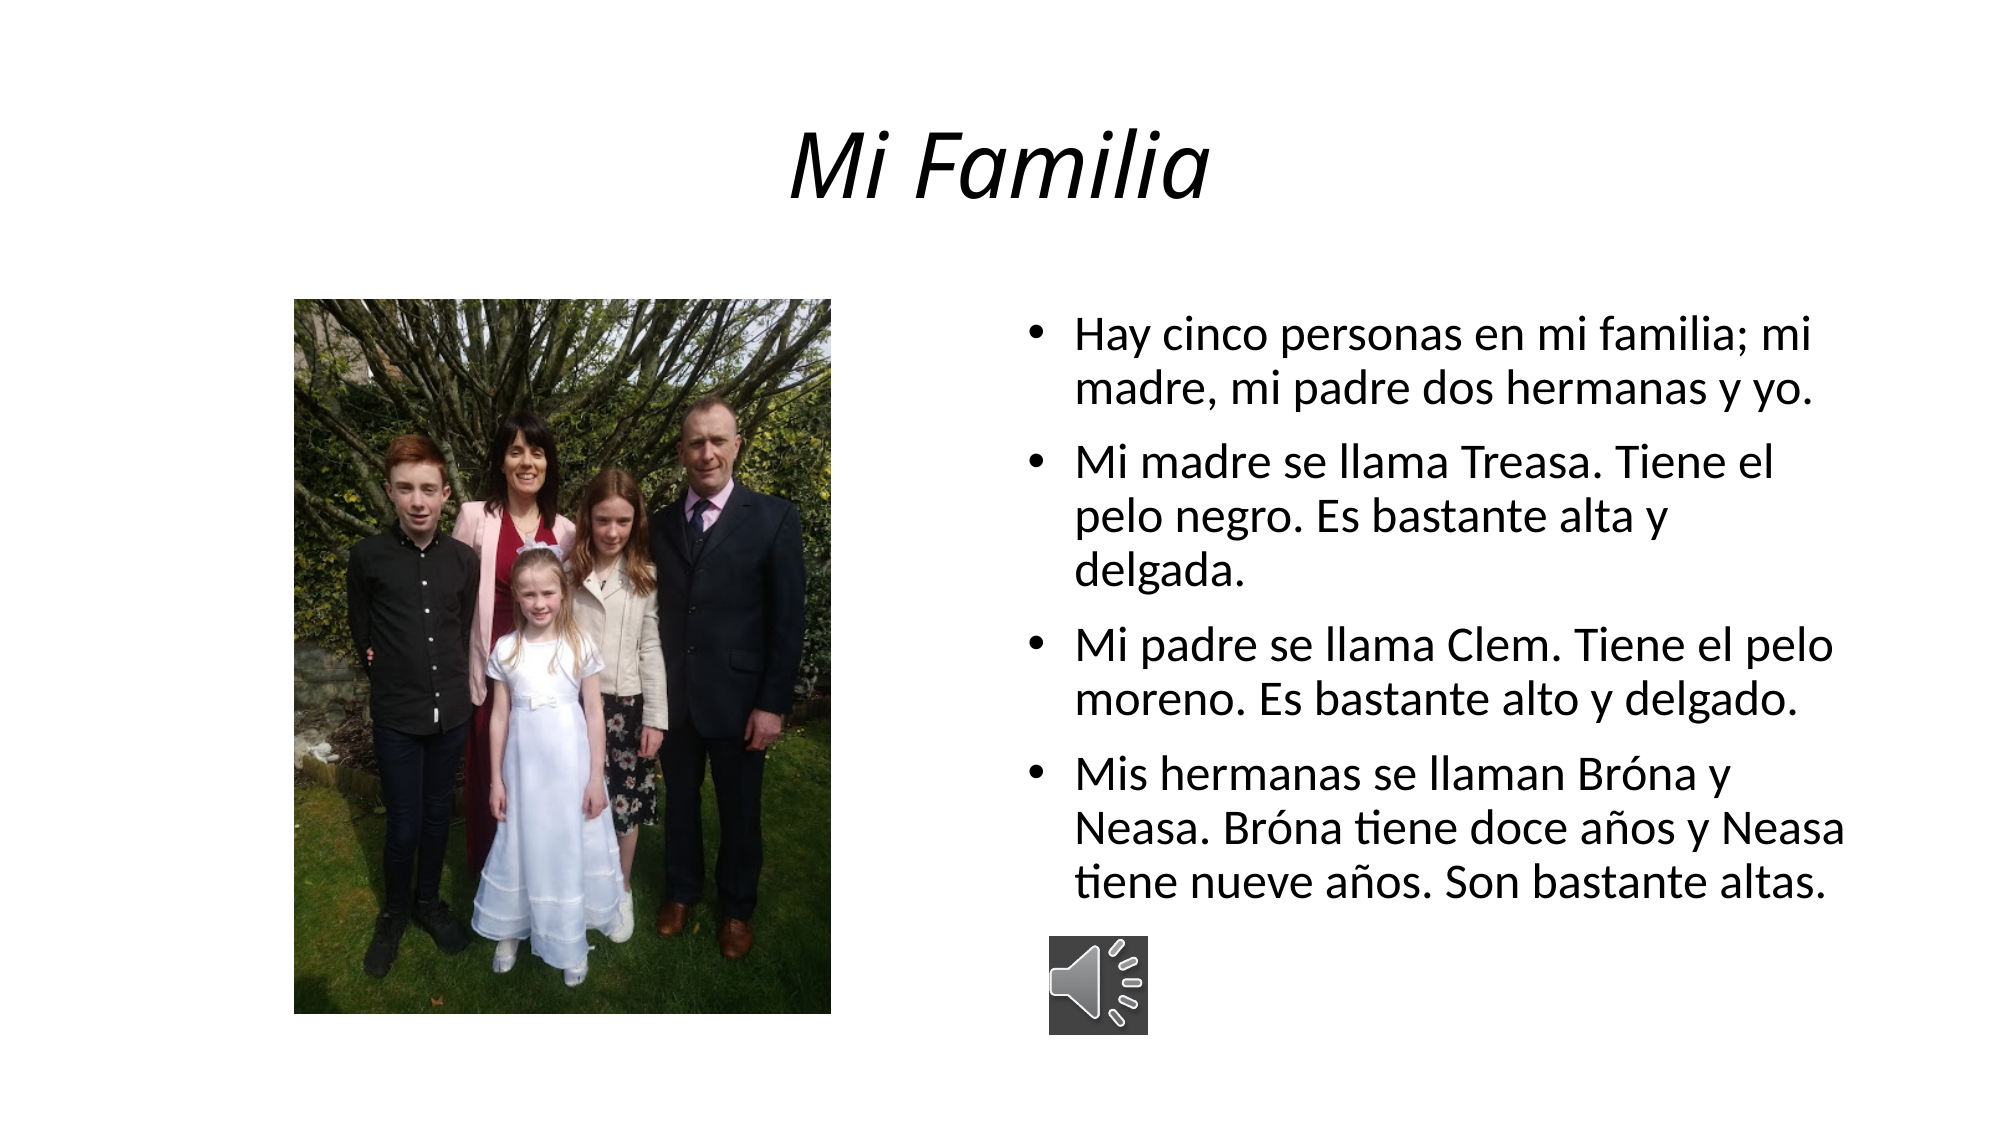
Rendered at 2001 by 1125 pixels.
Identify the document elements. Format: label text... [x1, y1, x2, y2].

picture [1048, 935, 1149, 1036]
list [294, 299, 831, 1014]
title Mi Familia [137, 59, 1863, 278]
list Hay cinco personas en mi familia; mi madre, mi padre dos hermanas y yo. Mi madre se llama Treasa. Tiene el pelo negro. Es bastante alta y delgada. Mi padre se llama Clem. Tiene el pelo moreno. Es bastante alto y delgado. Mis hermanas se llaman Bróna y Neasa. Bróna tiene doce años y Neasa tiene nueve años. Son bastante altas. [1012, 299, 1863, 1014]
